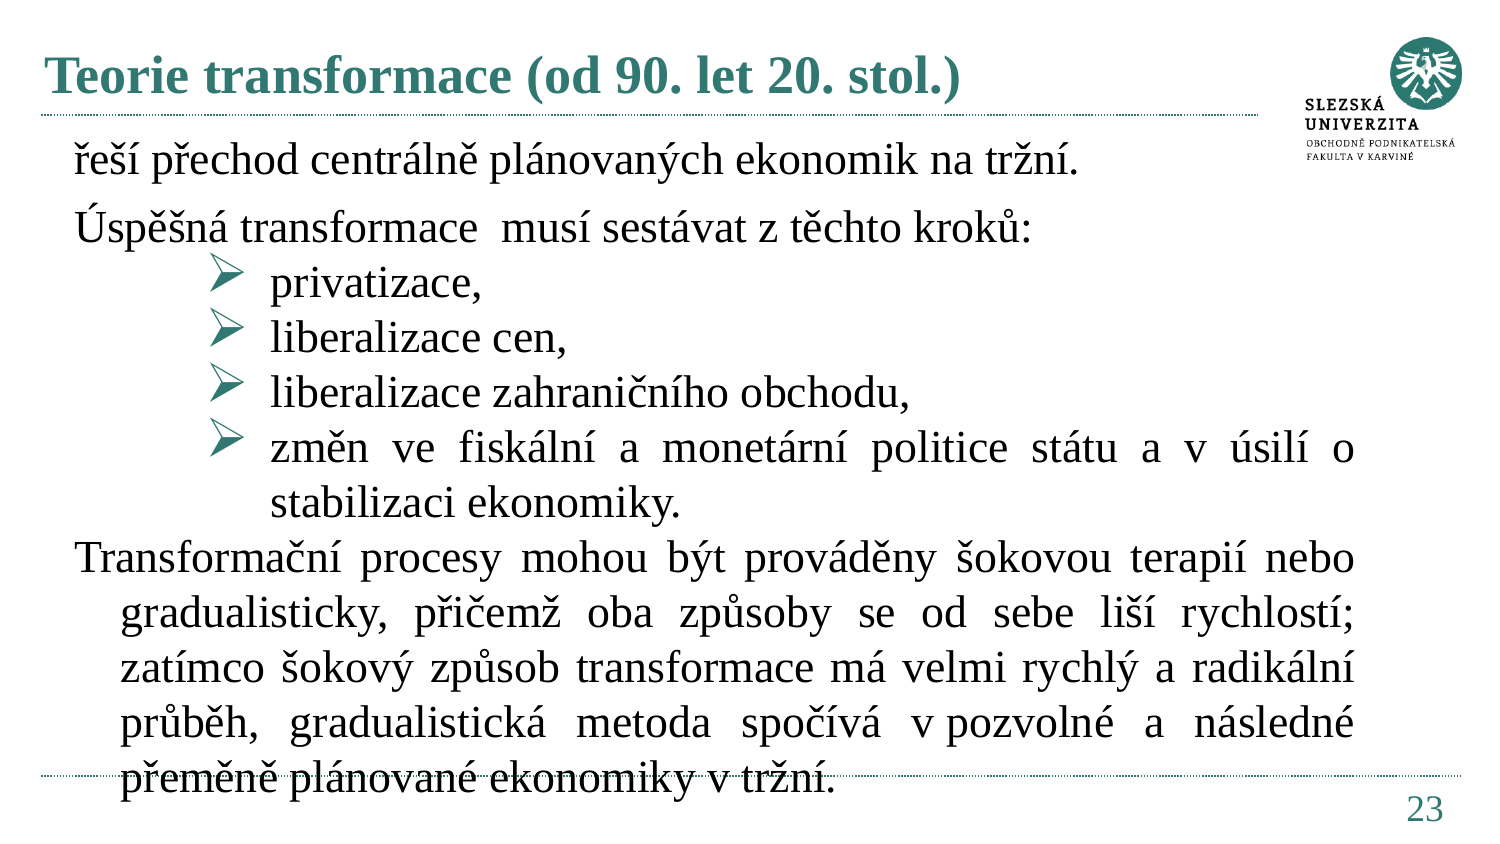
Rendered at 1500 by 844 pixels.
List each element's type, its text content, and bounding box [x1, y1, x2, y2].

picture [1305, 37, 1462, 160]
title Teorie transformace (od 90. let 20. stol.) [29, 32, 1350, 116]
list řeší přechod centrálně plánovaných ekonomik na tržní. Úspěšná transformace musí sestávat z těchto kroků: privatizace, liberalizace cen, liberalizace zahraničního obchodu, změn ve fiskální a monetární politice státu a v úsilí o stabilizaci ekonomiky. Transformační procesy mohou být prováděny šokovou terapií nebo gradualisticky, přičemž oba způsoby se od sebe liší rychlostí; zatímco šokový způsob transformace má velmi rychlý a radikální průběh, gradualistická metoda spočívá v pozvolné a následné přeměně plánované ekonomiky v tržní. [12, 121, 1371, 844]
slide_number 23 [1371, 776, 1459, 822]
